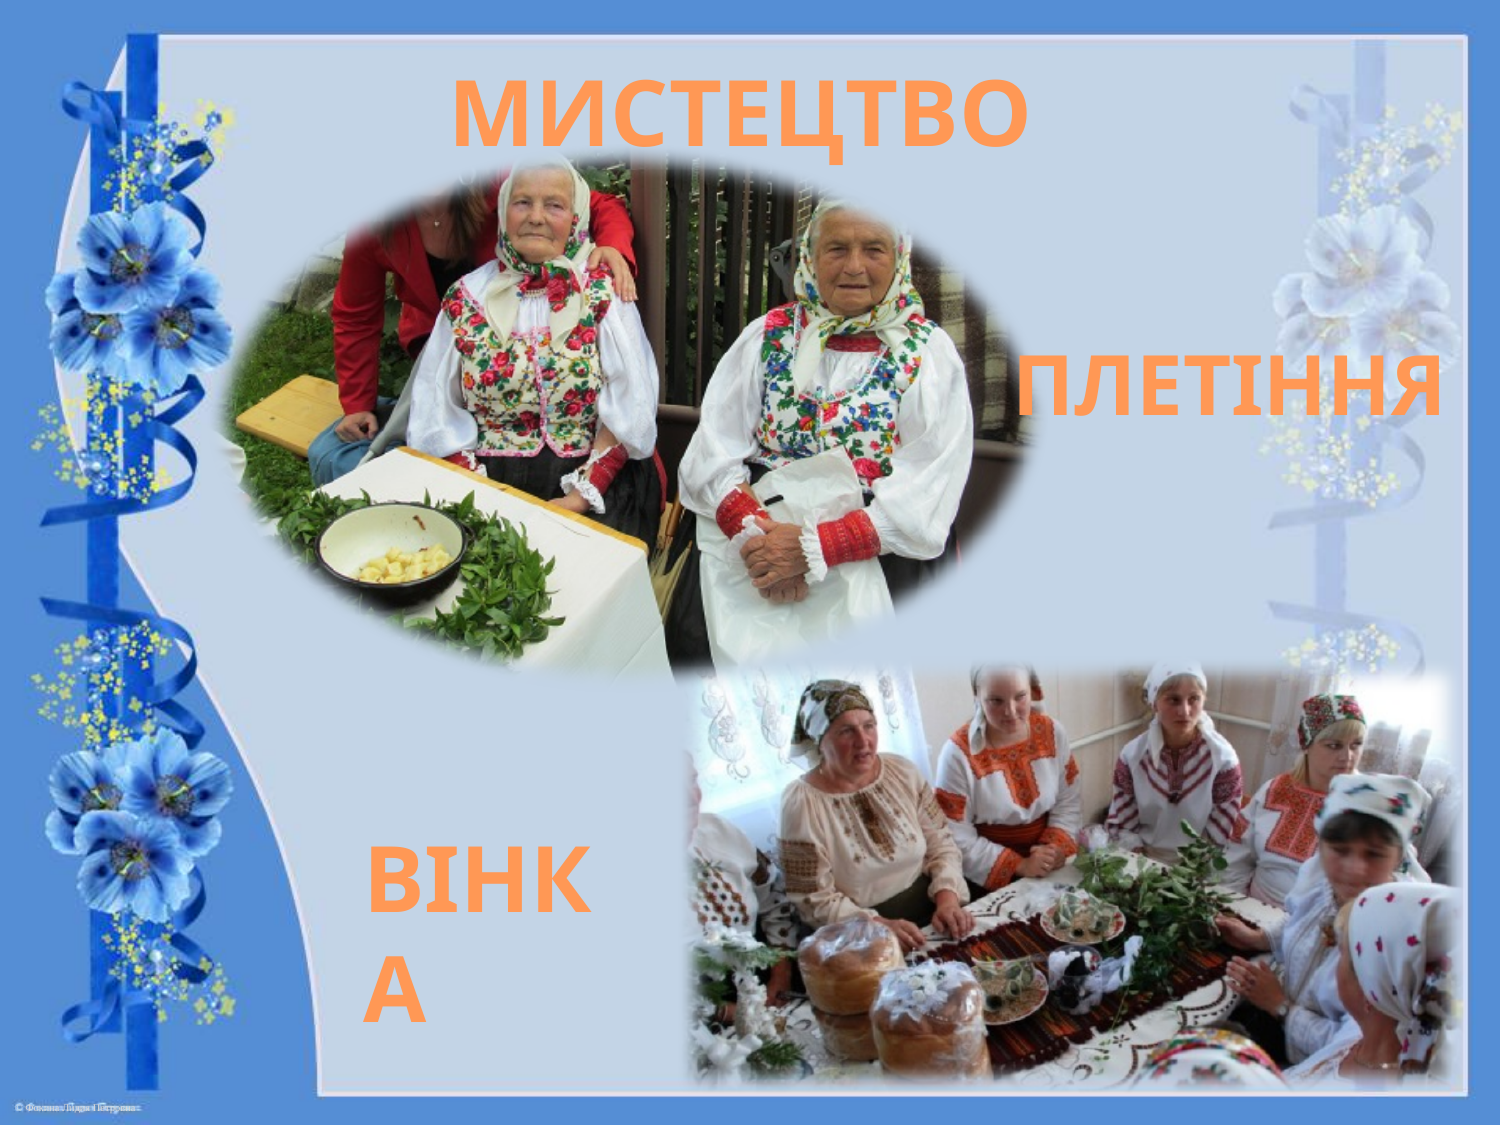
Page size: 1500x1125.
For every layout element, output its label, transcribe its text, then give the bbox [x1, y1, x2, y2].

picture [0, 0, 1500, 1125]
text_box МИСТЕЦТВО [434, 47, 1072, 164]
text_box ВІНКА [348, 813, 651, 926]
text_box ПЛЕТІННЯ [1054, 324, 1465, 512]
